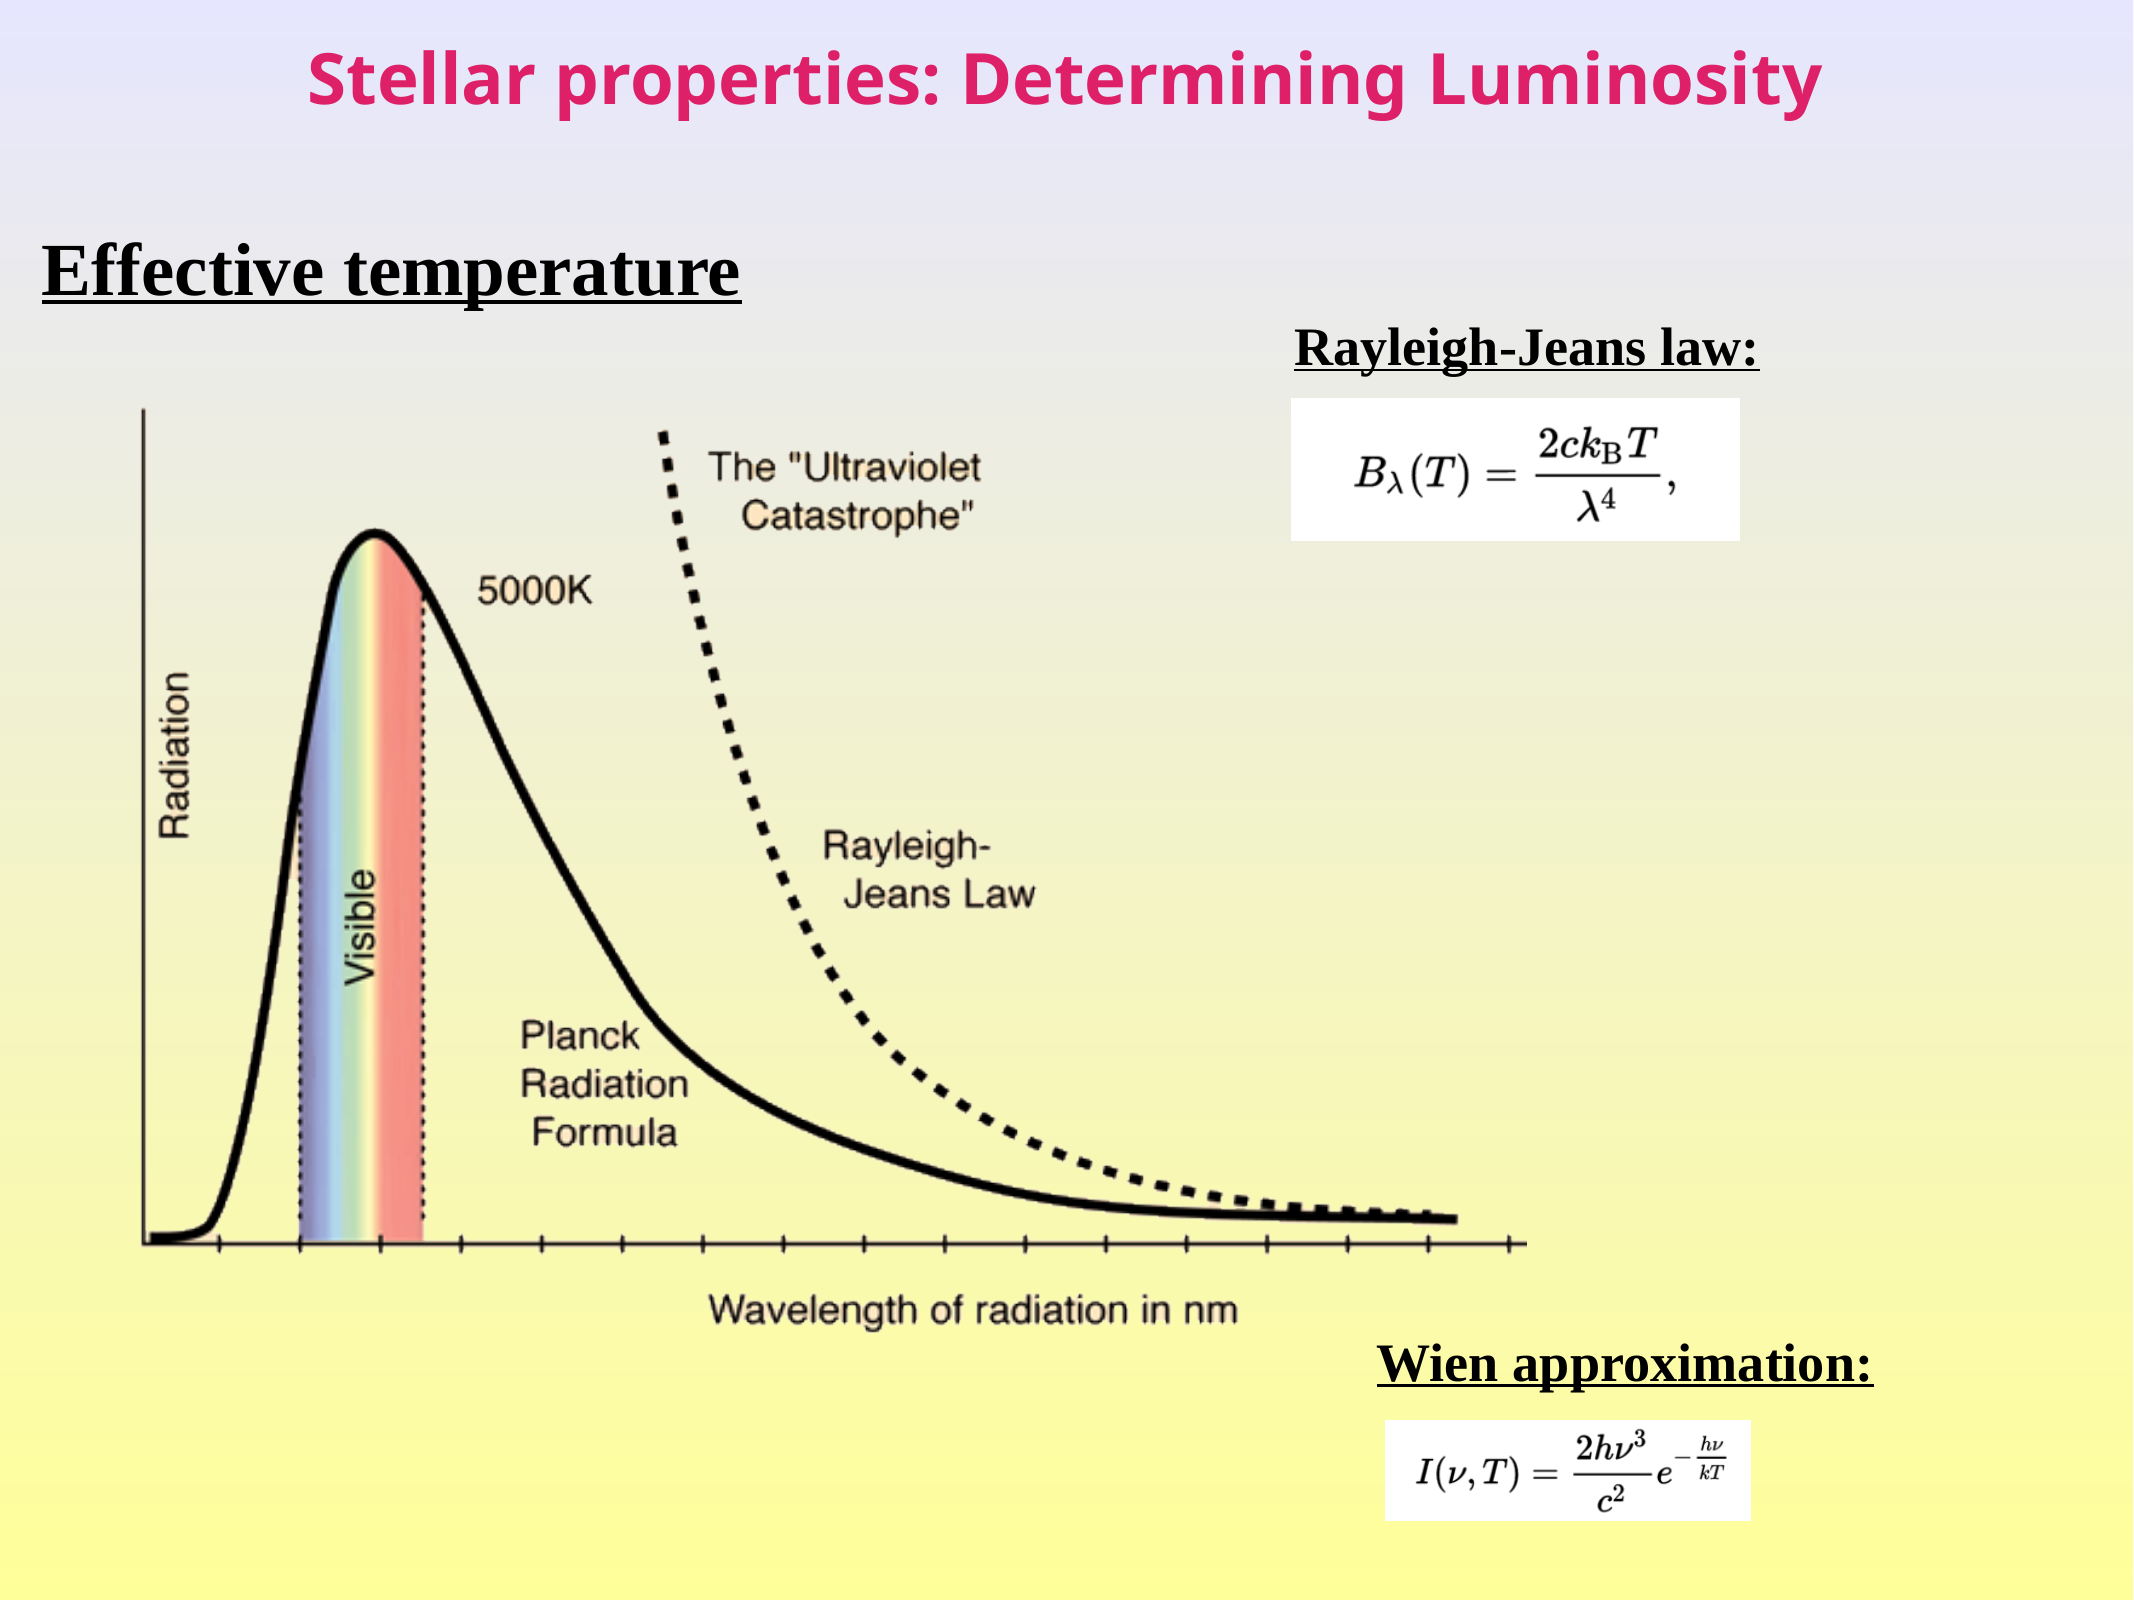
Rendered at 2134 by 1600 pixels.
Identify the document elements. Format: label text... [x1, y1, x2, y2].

picture [74, 379, 1740, 1368]
text_box Rayleigh-Jeans law: [1279, 309, 1847, 385]
text_box Stellar properties: Determining Luminosity [106, 0, 2025, 163]
text_box Effective temperature [27, 221, 1646, 320]
picture [1385, 1420, 1751, 1521]
text_box Wien approximation: [1361, 1325, 1929, 1401]
